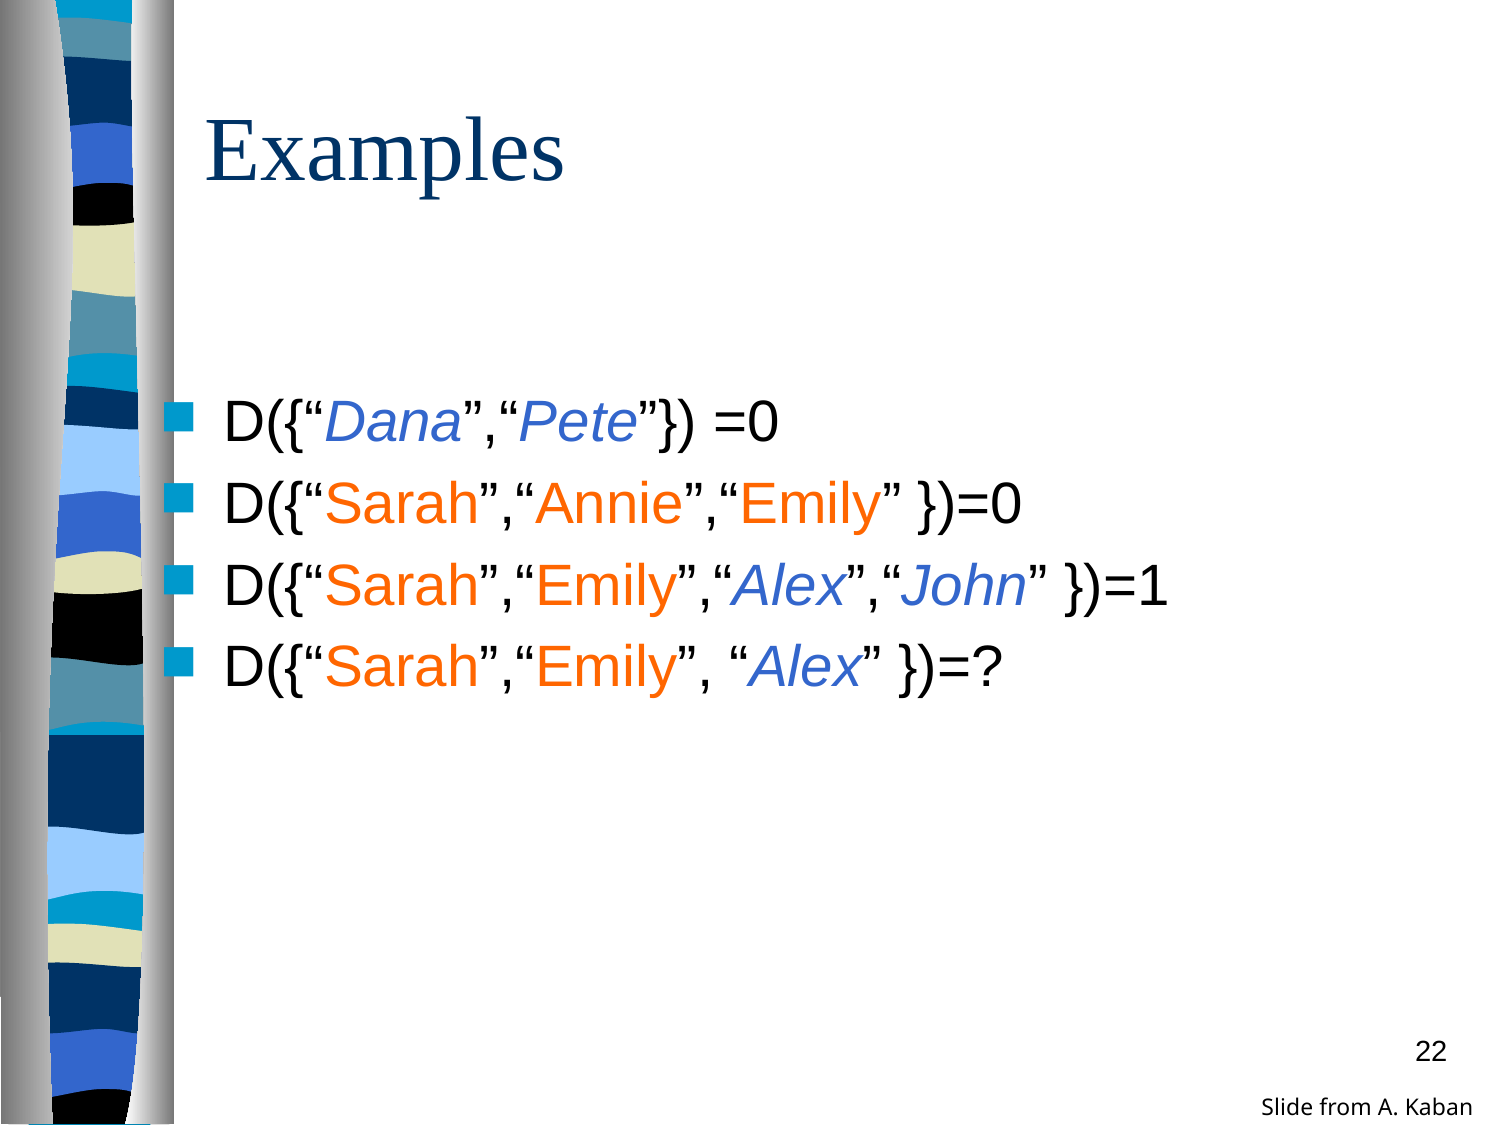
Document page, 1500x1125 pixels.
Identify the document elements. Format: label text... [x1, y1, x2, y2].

slide_number 22 [1149, 1025, 1463, 1100]
title Examples [190, 50, 1466, 238]
text_box Slide from A. Kaban [1246, 1085, 1489, 1125]
list D({“Dana”,“Pete”}) =0 D({“Sarah”,“Annie”,“Emily” })=0 D({“Sarah”,“Emily”,“Alex”,“John” })=1 D({“Sarah”,“Emily”, “Alex” })=? [152, 376, 1472, 815]
